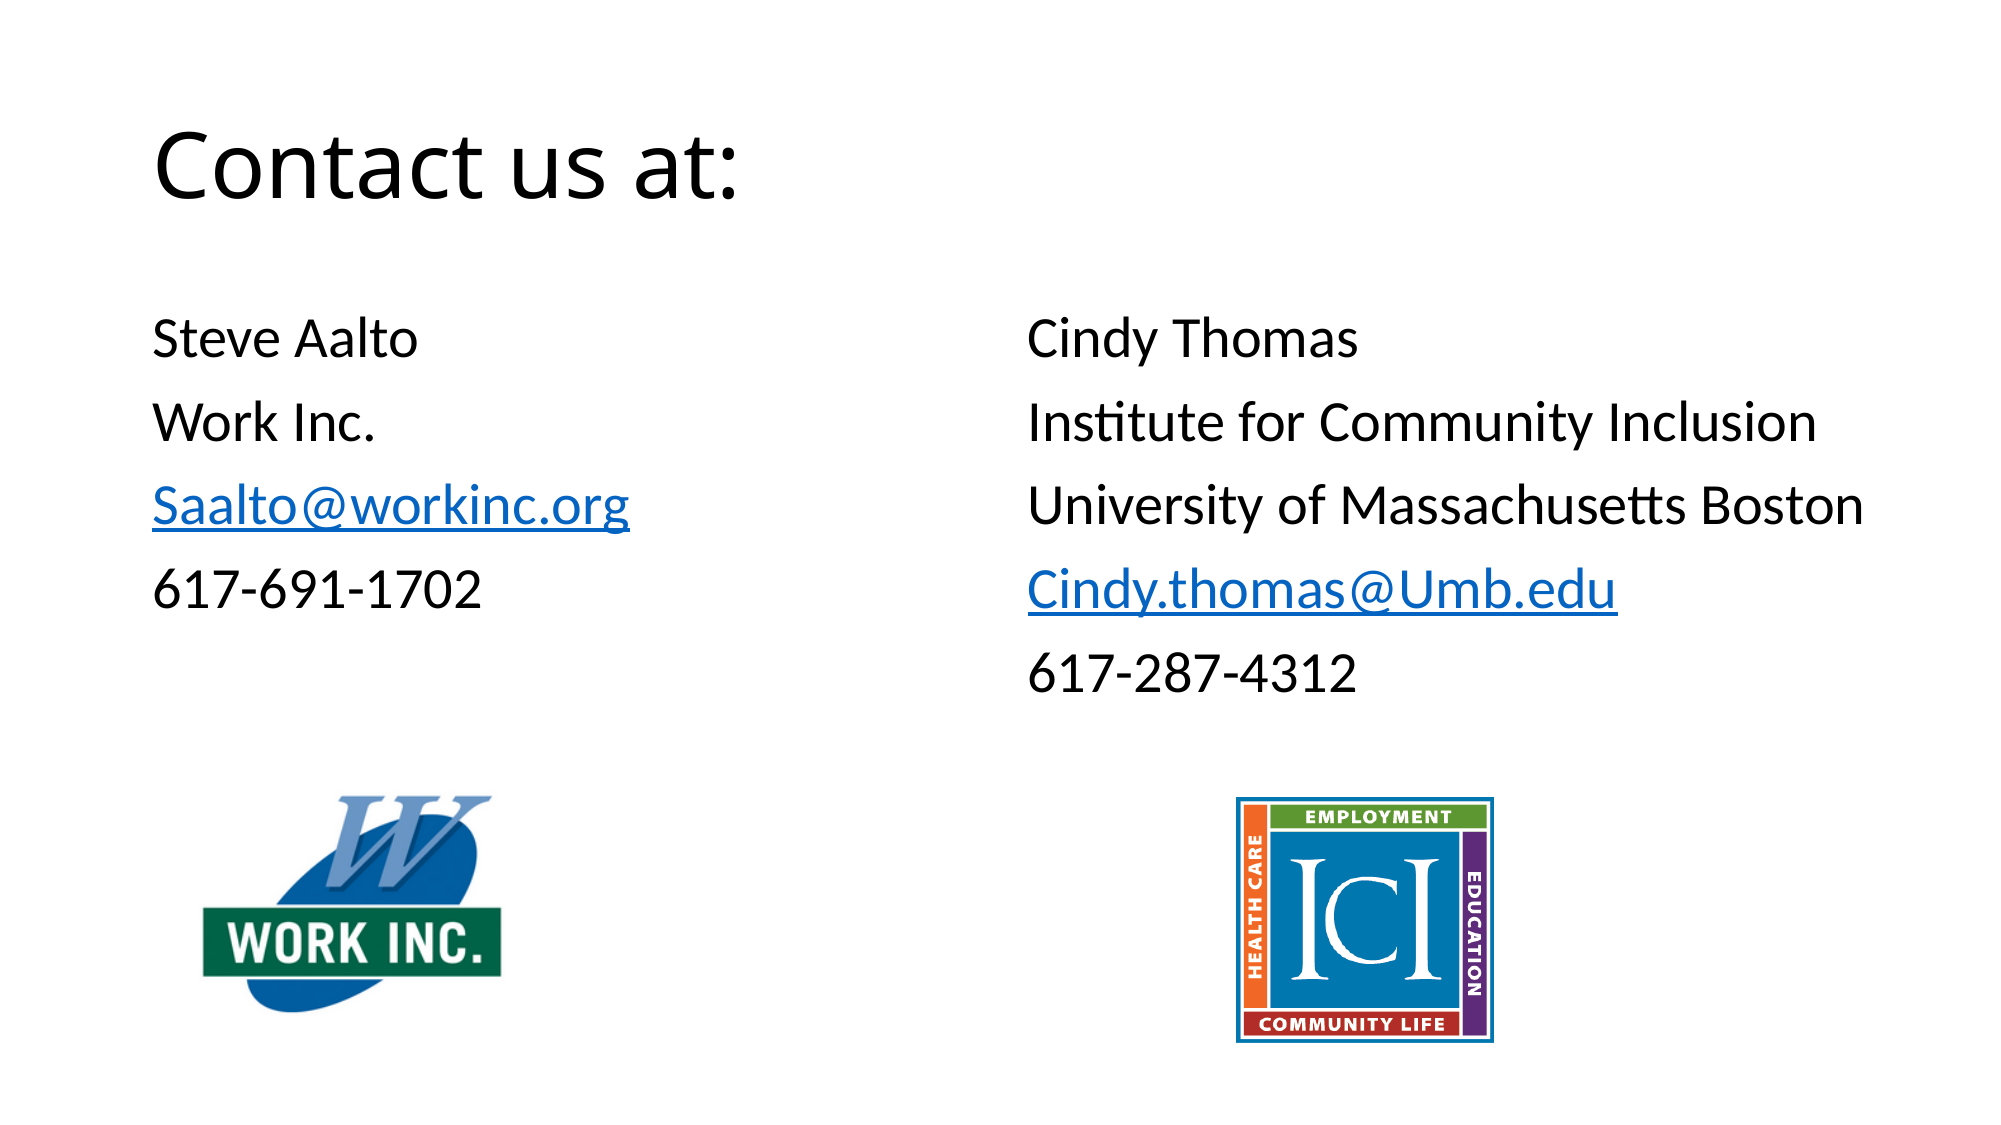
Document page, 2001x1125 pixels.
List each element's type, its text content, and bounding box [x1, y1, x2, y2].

picture [137, 765, 583, 1044]
picture [1241, 802, 1490, 1039]
list Cindy Thomas Institute for Community Inclusion University of Massachusetts Boston Cindy.thomas@Umb.edu 617-287-4312 [1012, 299, 1919, 1014]
list Steve Aalto Work Inc. Saalto@workinc.org 617-691-1702 [137, 299, 988, 1014]
title Contact us at: [137, 59, 1863, 278]
